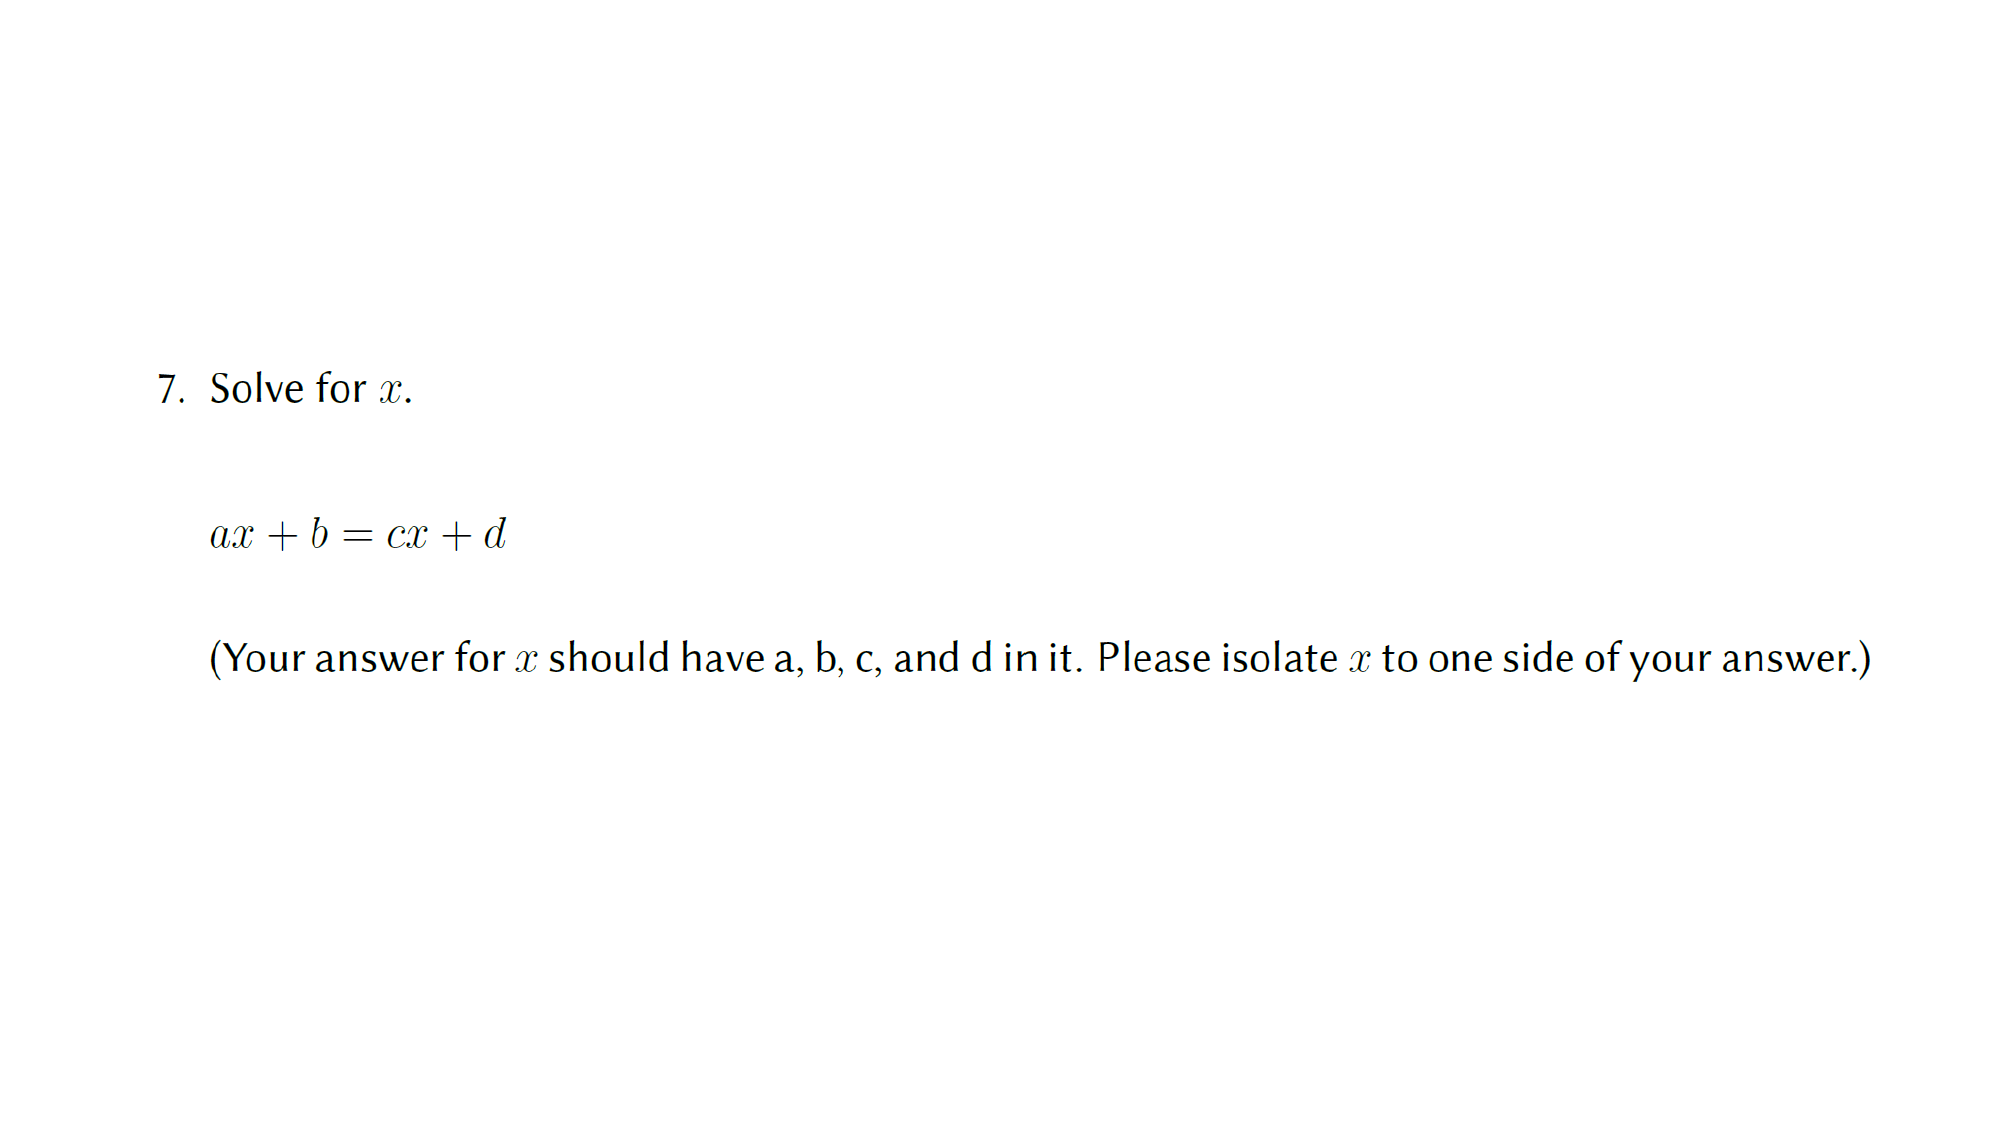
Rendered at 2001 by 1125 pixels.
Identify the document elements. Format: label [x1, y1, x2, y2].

picture [149, 337, 1893, 707]
